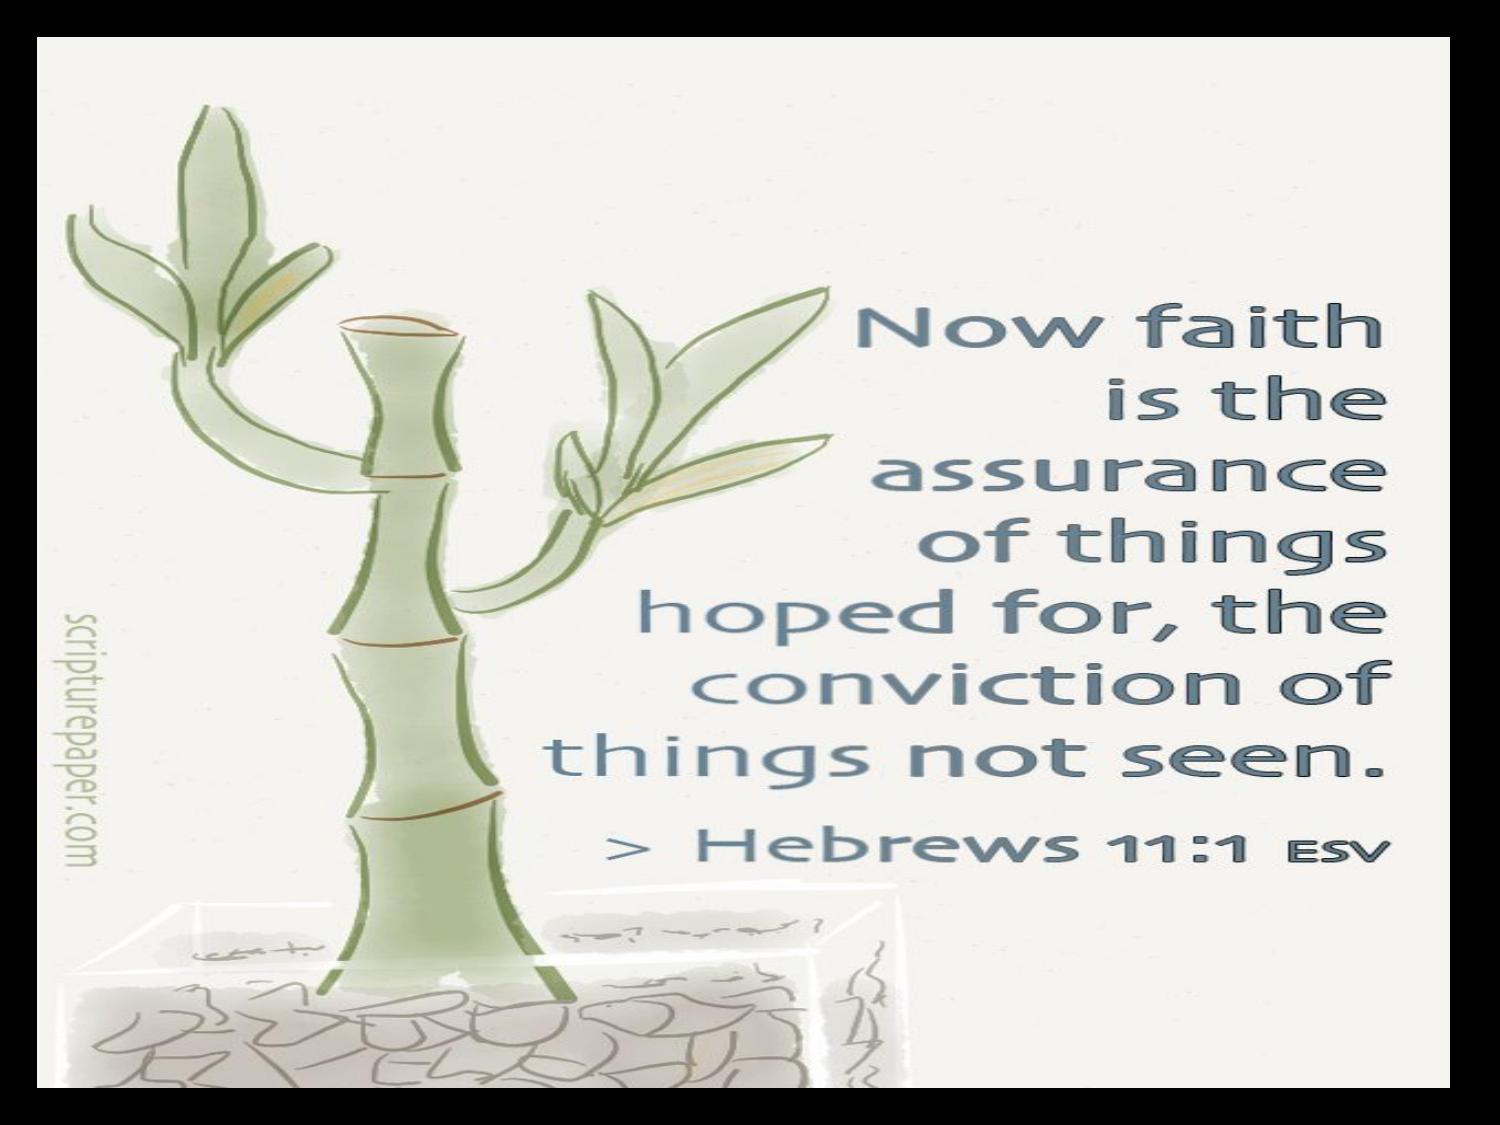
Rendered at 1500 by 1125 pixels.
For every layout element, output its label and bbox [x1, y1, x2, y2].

picture [37, 37, 1451, 1088]
